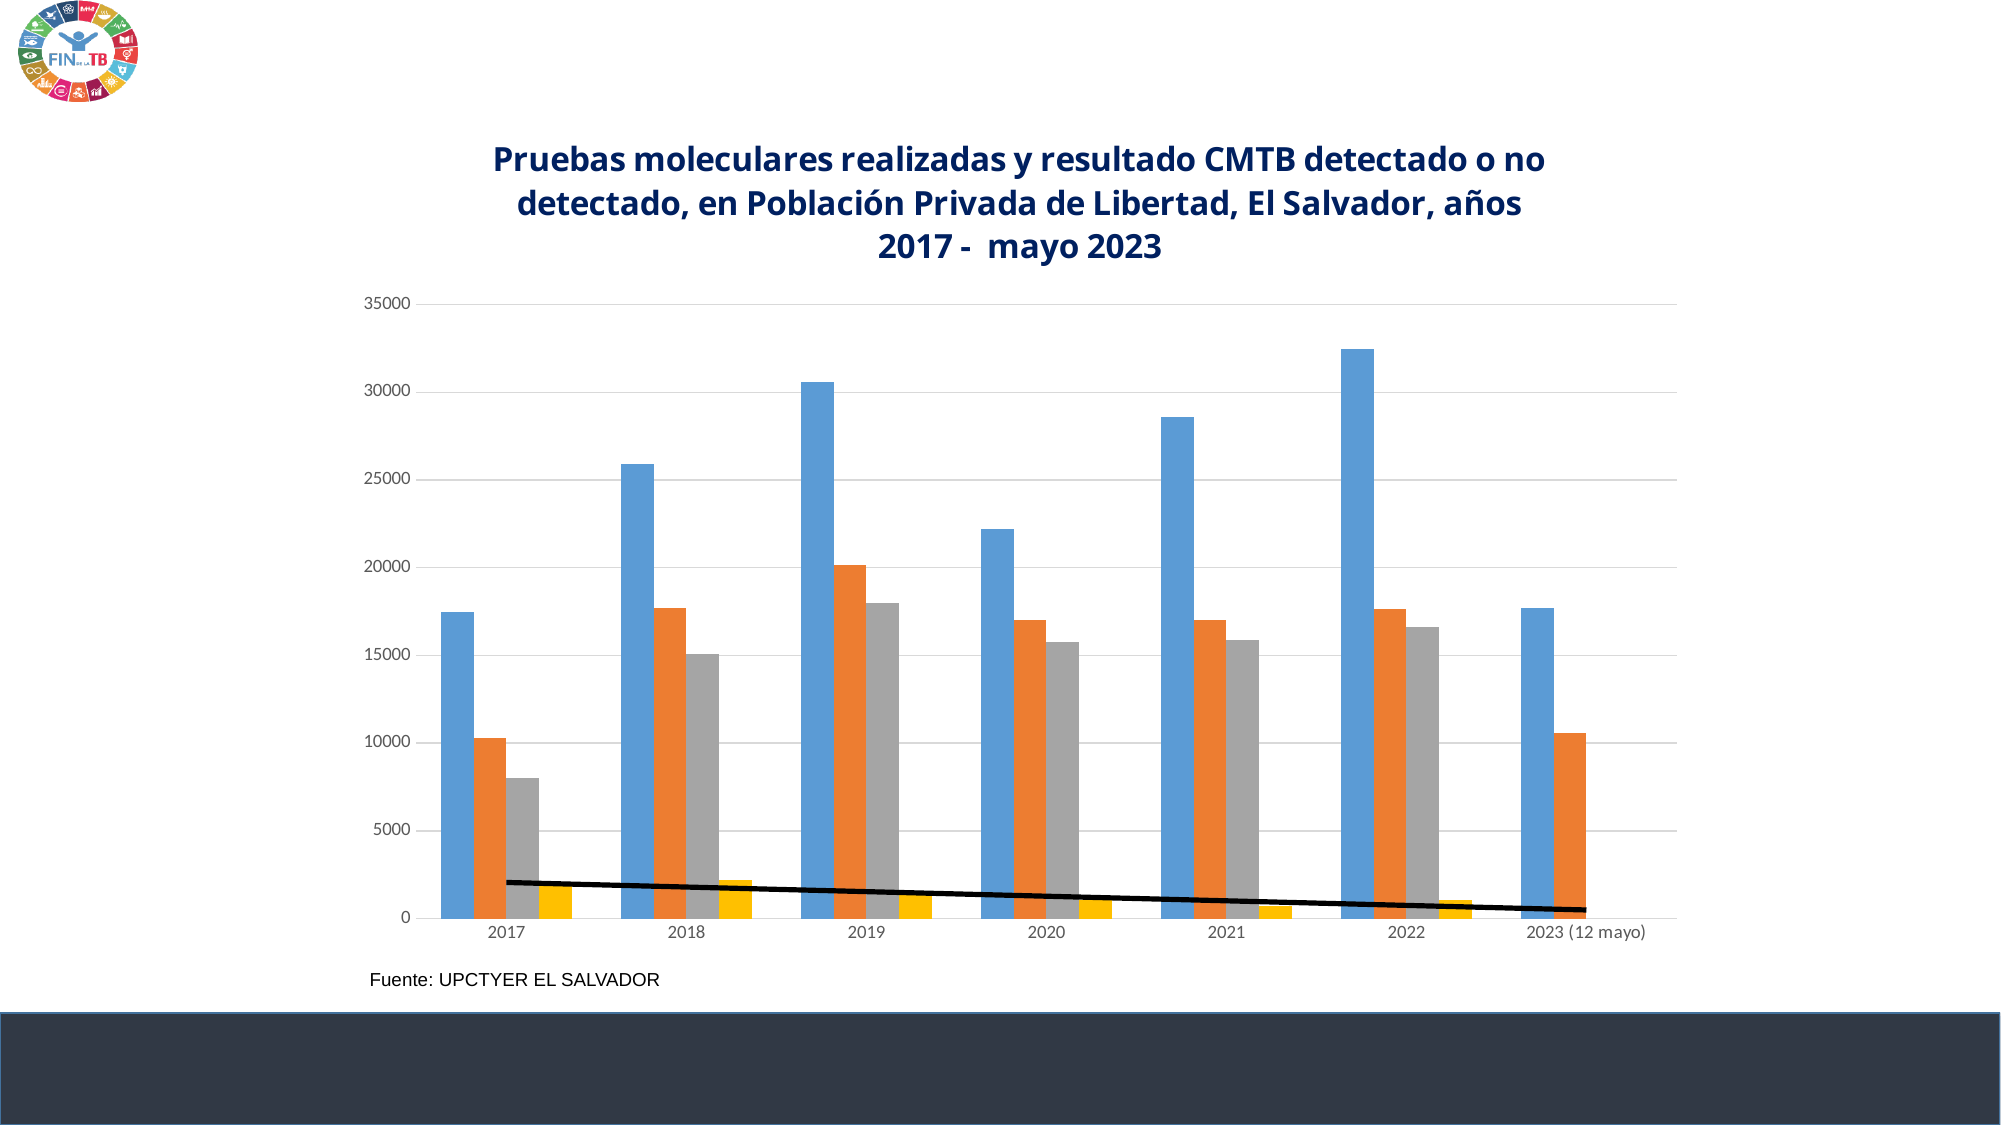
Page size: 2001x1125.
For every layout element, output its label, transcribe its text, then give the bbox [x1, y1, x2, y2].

text_box Fuente: UPCTYER EL SALVADOR [354, 961, 688, 998]
picture [18, 0, 138, 102]
chart [336, 101, 1704, 961]
